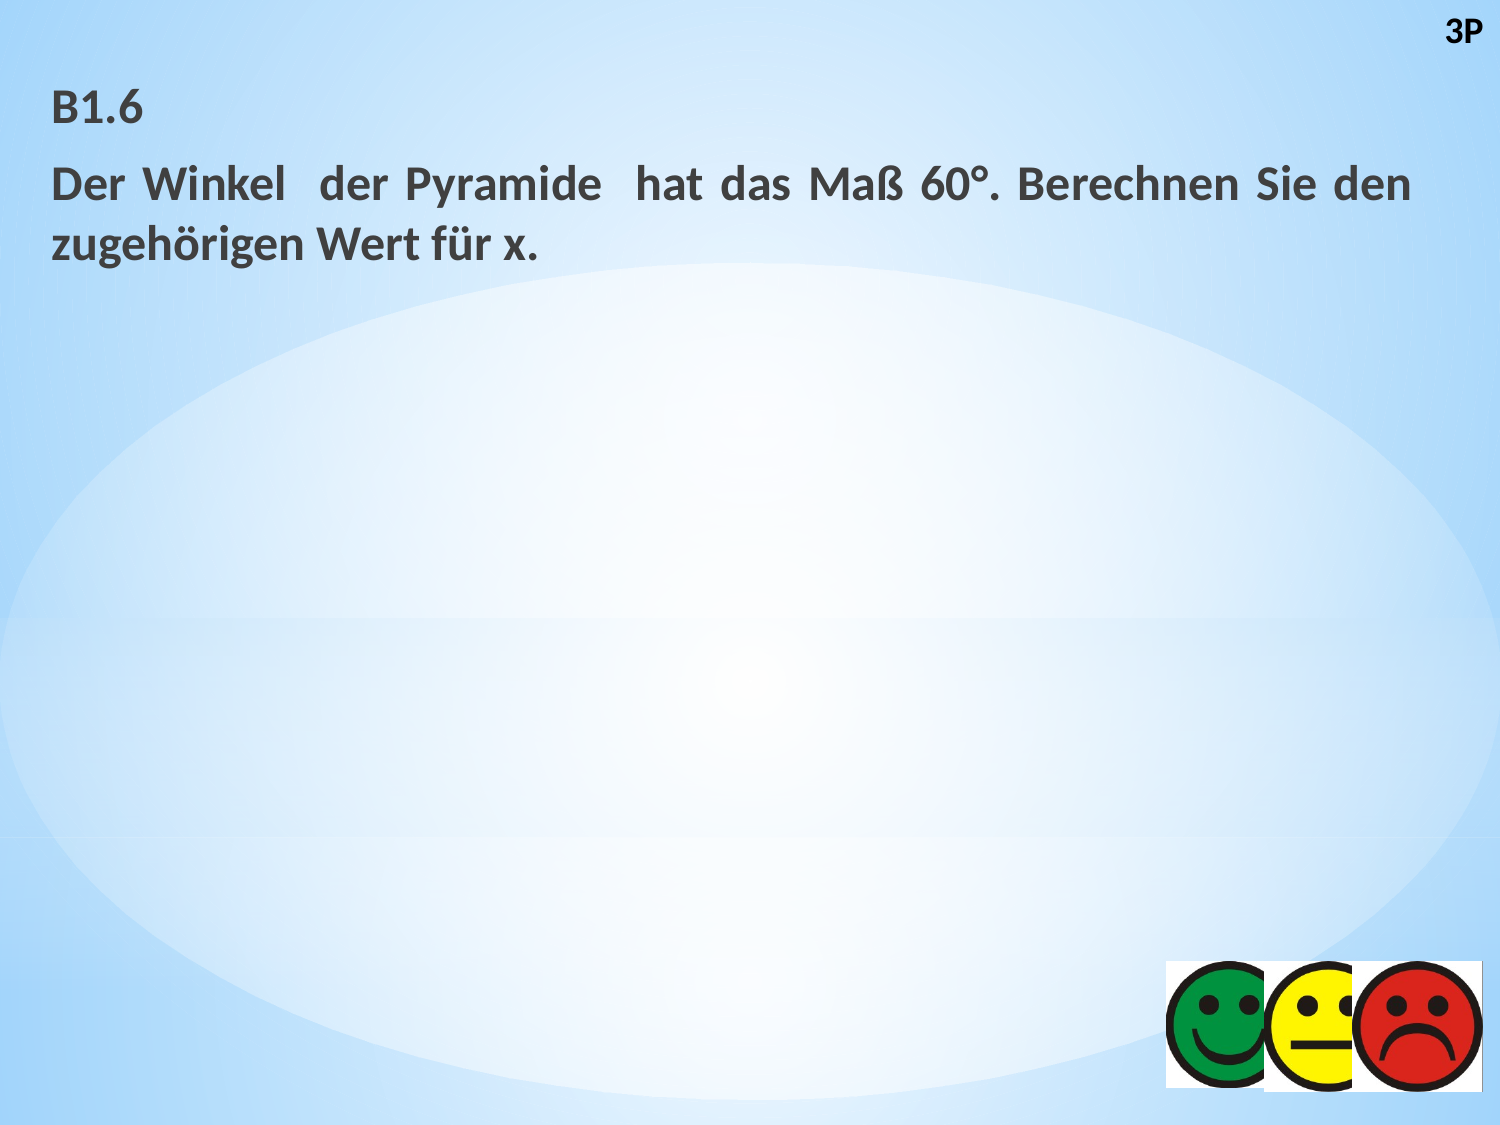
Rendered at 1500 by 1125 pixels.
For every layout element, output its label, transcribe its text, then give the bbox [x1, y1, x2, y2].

text_box 3P [1429, 0, 1499, 59]
picture [1166, 961, 1484, 1092]
